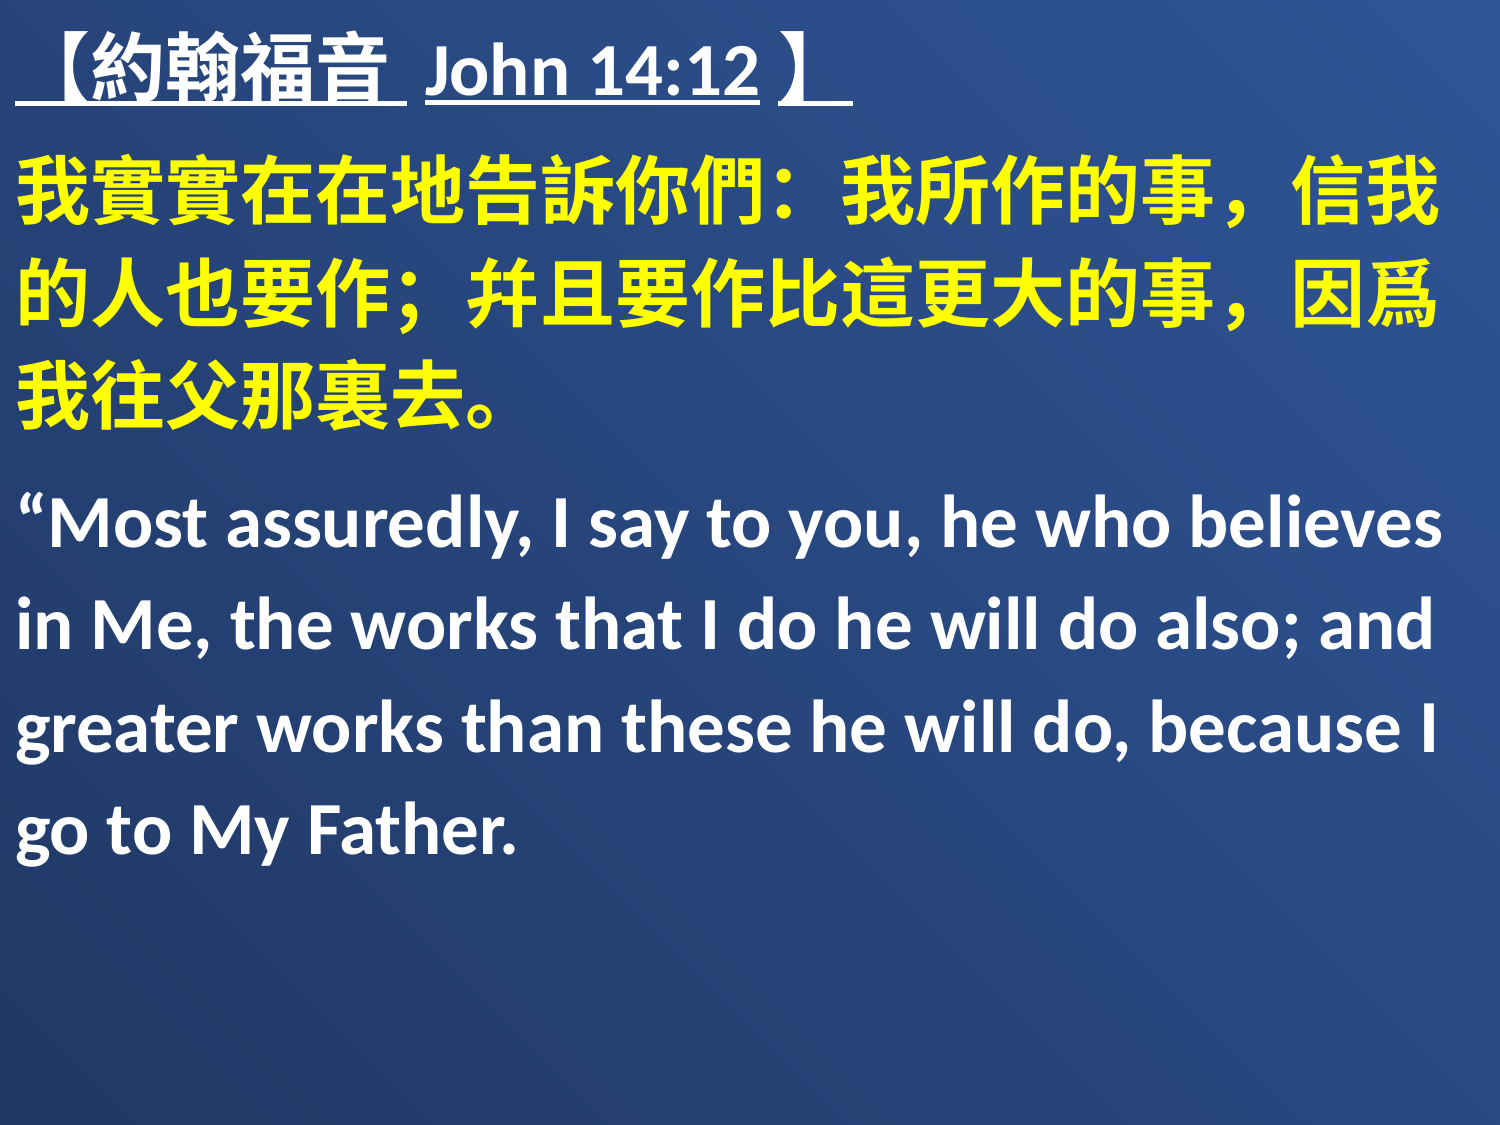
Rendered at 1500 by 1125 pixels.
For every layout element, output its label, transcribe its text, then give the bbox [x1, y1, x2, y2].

subtitle 【約翰福音 John 14:12】 我實實在在地告訴你們：我所作的事，信我的人也要作；幷且要作比這更大的事，因爲我往父那裏去。 “Most assuredly, I say to you, he who believes in Me, the works that I do he will do also; and greater works than these he will do, because I go to My Father. [0, 0, 1500, 1125]
